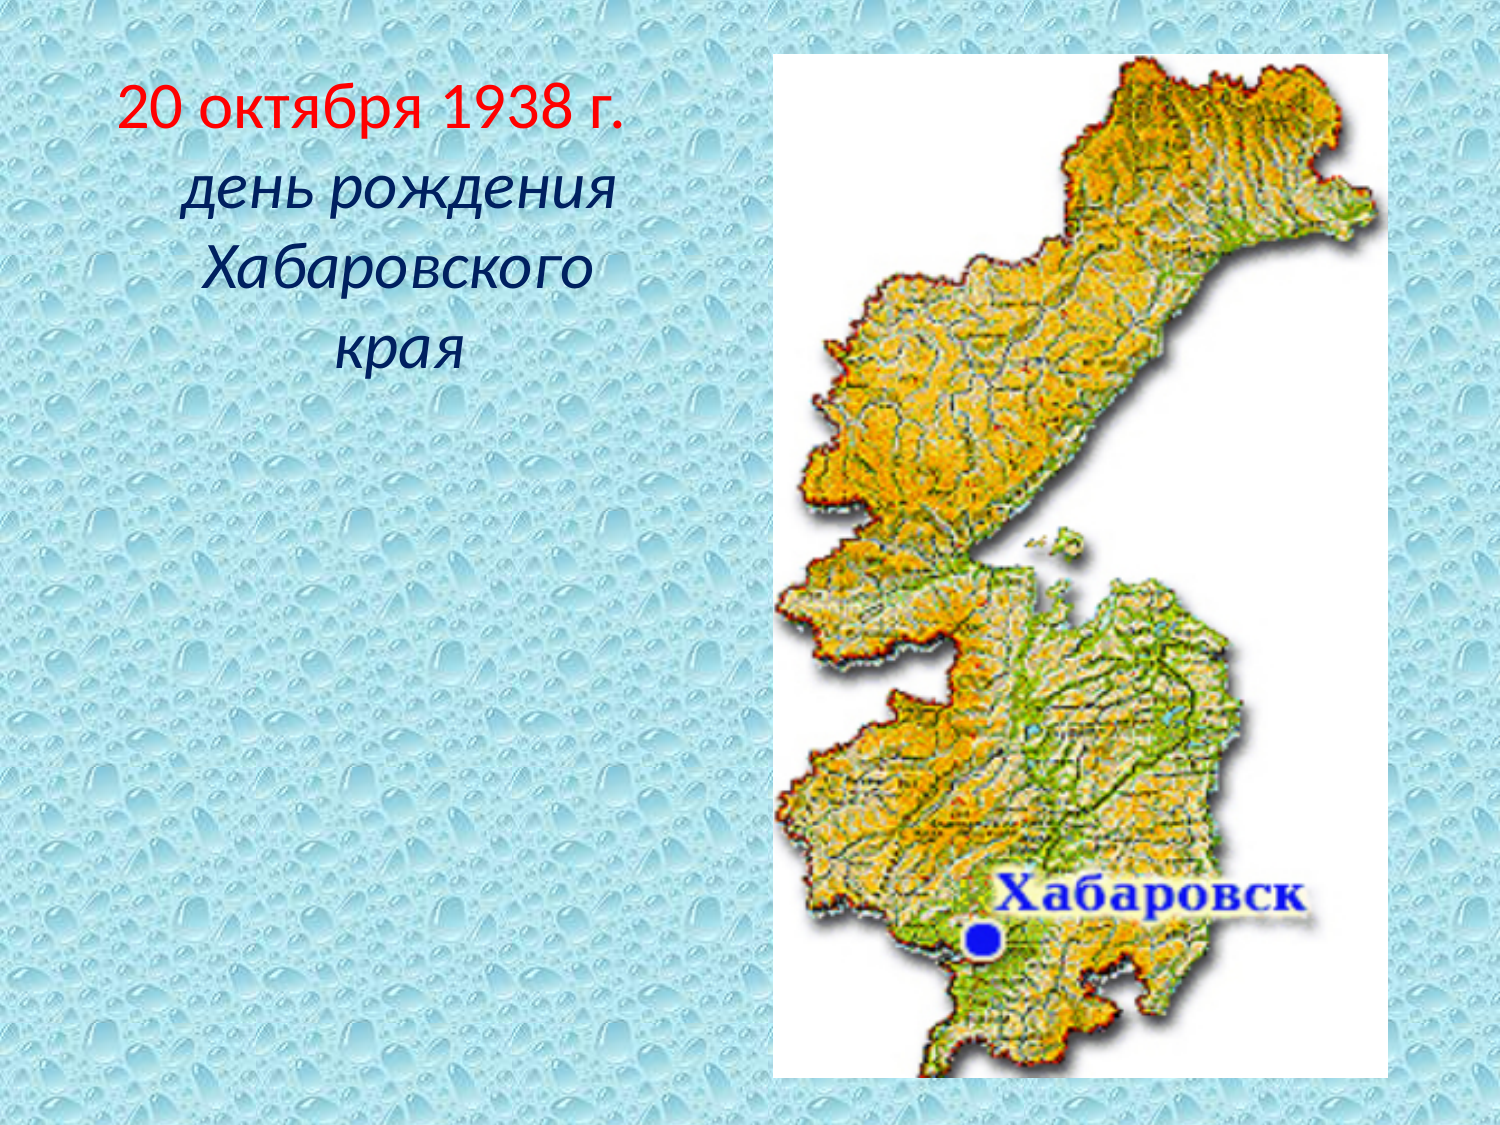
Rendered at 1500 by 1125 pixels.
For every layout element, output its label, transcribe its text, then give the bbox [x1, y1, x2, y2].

picture [0, 0, 1500, 1125]
list 20 октября 1938 г. день рождения Хабаровского края [75, 54, 668, 1005]
